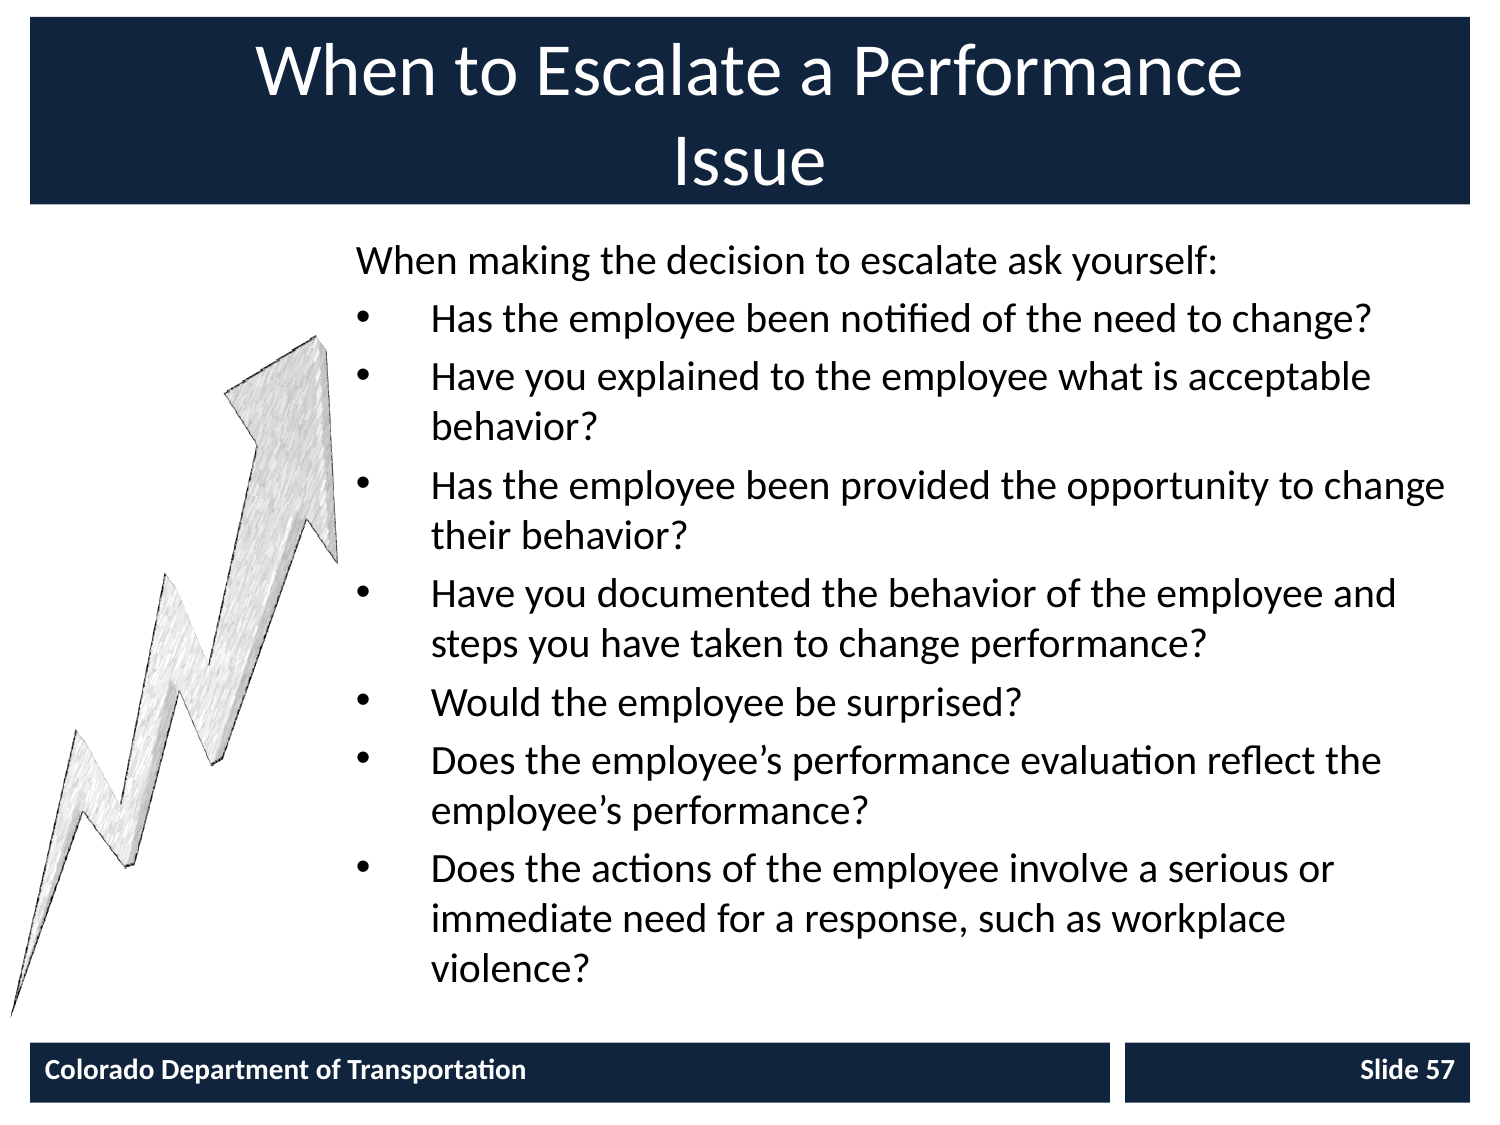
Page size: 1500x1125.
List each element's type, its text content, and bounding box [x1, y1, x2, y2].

slide_number Slide 57 [1125, 1042, 1470, 1103]
list When making the decision to escalate ask yourself: Has the employee been notified of the need to change? Have you explained to the employee what is acceptable behavior? Has the employee been provided the opportunity to change their behavior? Have you documented the behavior of the employee and steps you have taken to change performance? Would the employee be surprised? Does the employee’s performance evaluation reflect the employee’s performance? Does the actions of the employee involve a serious or immediate need for a response, such as workplace violence? [340, 224, 1471, 1036]
title When to Escalate a Performance Issue [29, 16, 1471, 205]
footer Colorado Department of Transportation [30, 1042, 1110, 1103]
picture [0, 318, 342, 1036]
